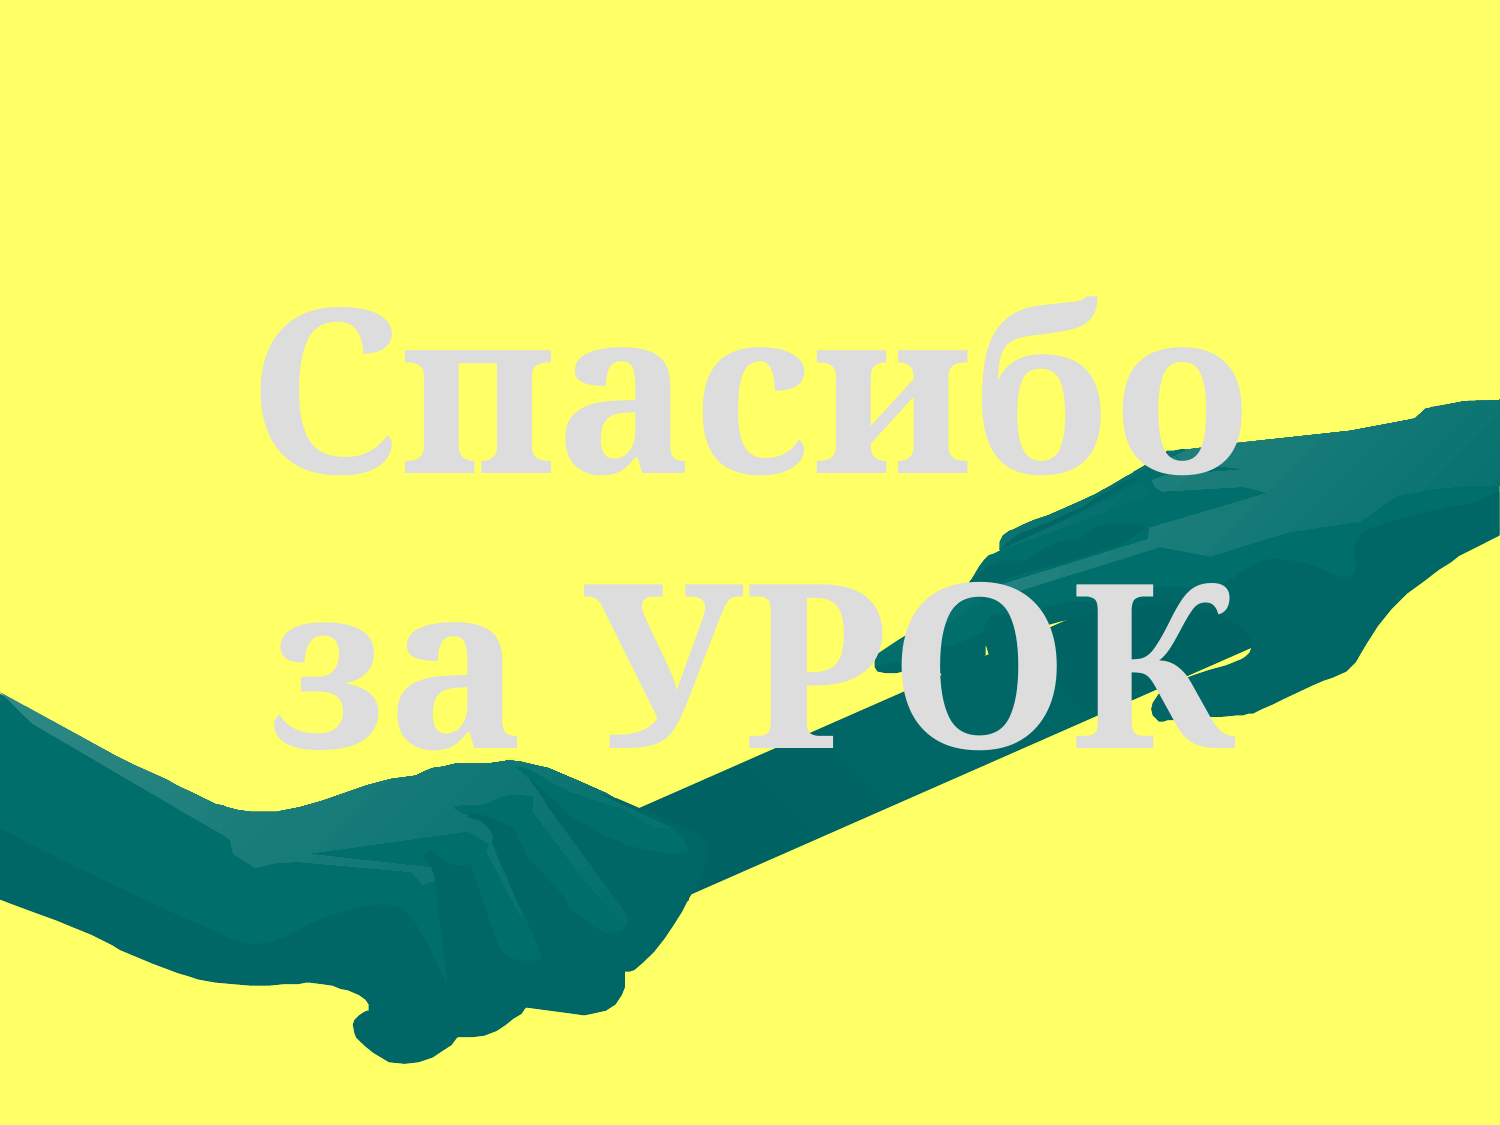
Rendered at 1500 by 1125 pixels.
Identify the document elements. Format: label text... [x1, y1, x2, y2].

title Спасибо за УРОК [76, 208, 1425, 832]
